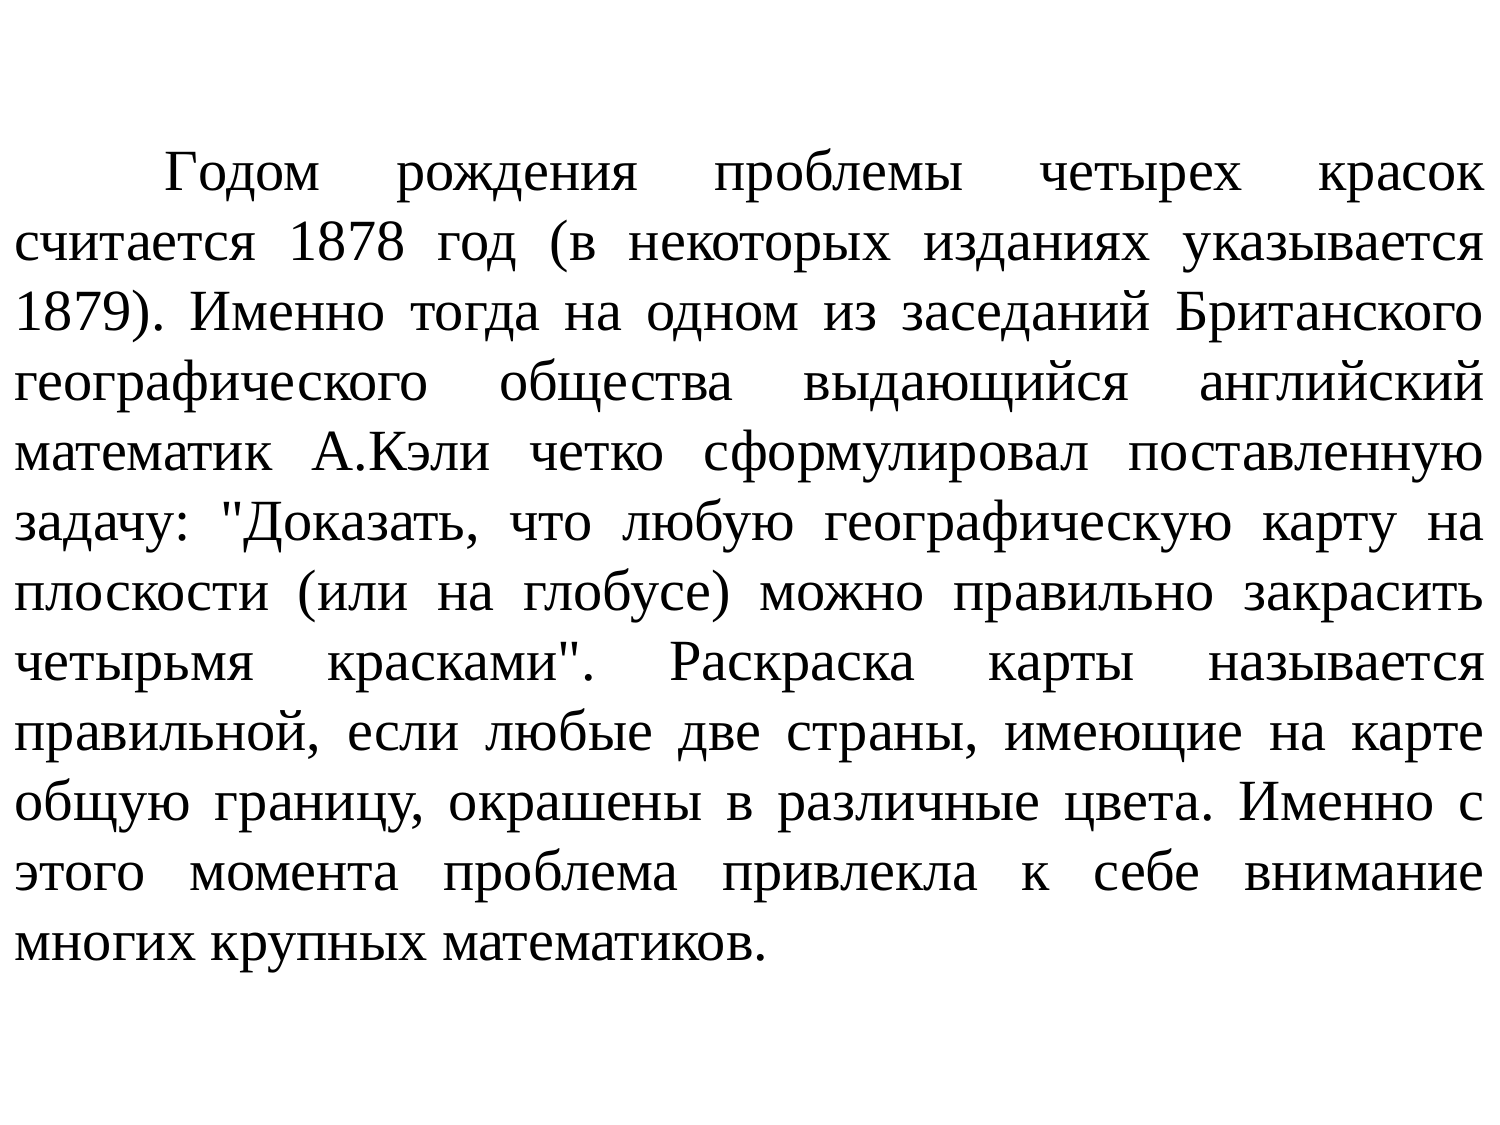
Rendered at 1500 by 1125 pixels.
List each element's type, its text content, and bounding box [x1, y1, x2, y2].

text_box Годом рождения проблемы четырех красок считается 1878 год (в некоторых изданиях указывается 1879). Именно тогда на одном из заседаний Британского географического общества выдающийся английский математик А.Кэли четко сформулировал поставленную задачу: "Доказать, что любую географическую карту на плоскости (или на глобусе) можно правильно закрасить четырьмя красками". Раскраска карты называется правильной, если любые две страны, имеющие на карте общую границу, окрашены в различные цвета. Именно с этого момента проблема привлекла к себе внимание многих крупных математиков. [0, 124, 1500, 980]
